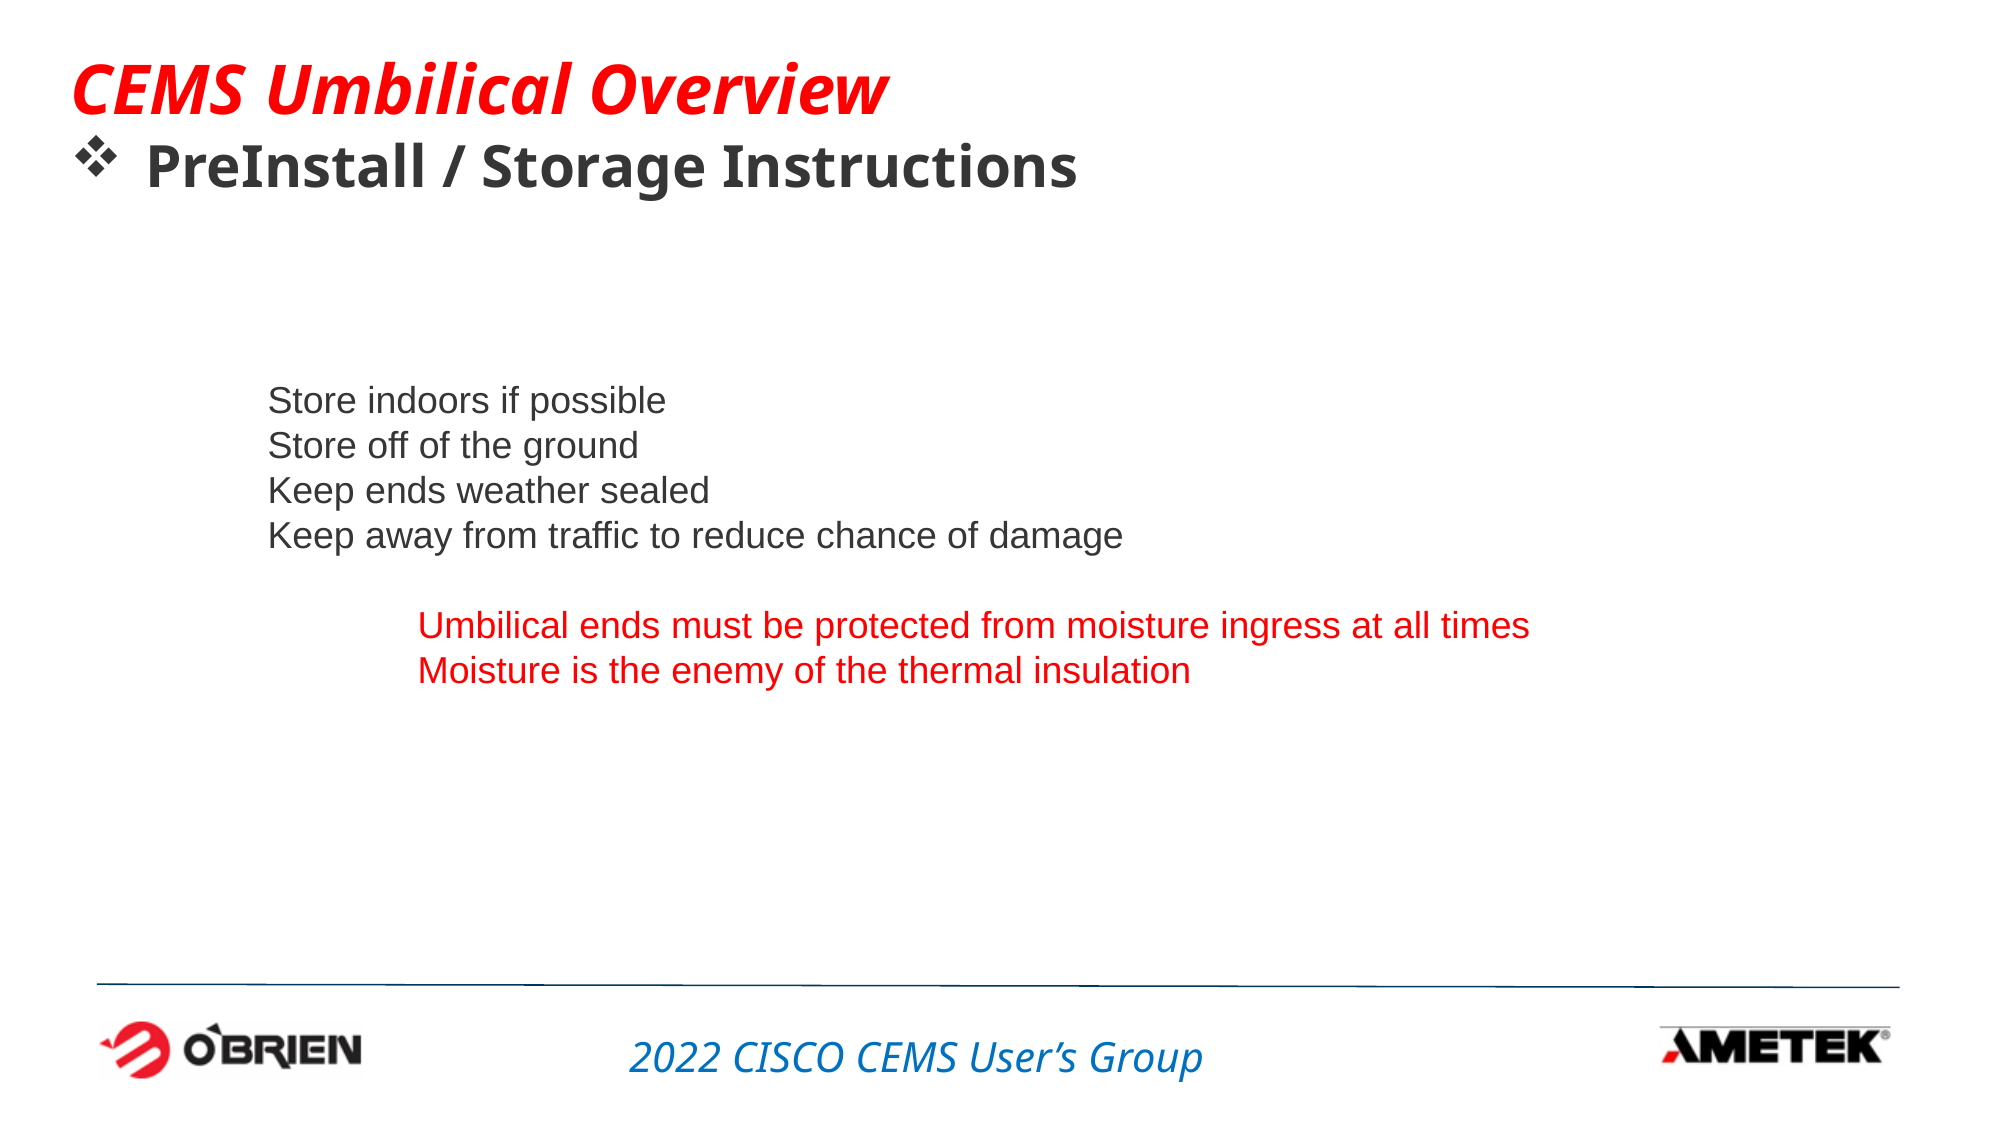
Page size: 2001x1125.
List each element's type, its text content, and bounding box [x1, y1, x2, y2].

picture [1635, 1014, 1916, 1085]
picture [84, 1006, 380, 1093]
text_box CEMS Umbilical Overview PreInstall / Storage Instructions [55, 38, 1858, 179]
text_box Store indoors if possible Store off of the ground Keep ends weather sealed Keep away from traffic to reduce chance of damage Umbilical ends must be protected from moisture ingress at all times Moisture is the enemy of the thermal insulation [252, 368, 1603, 698]
